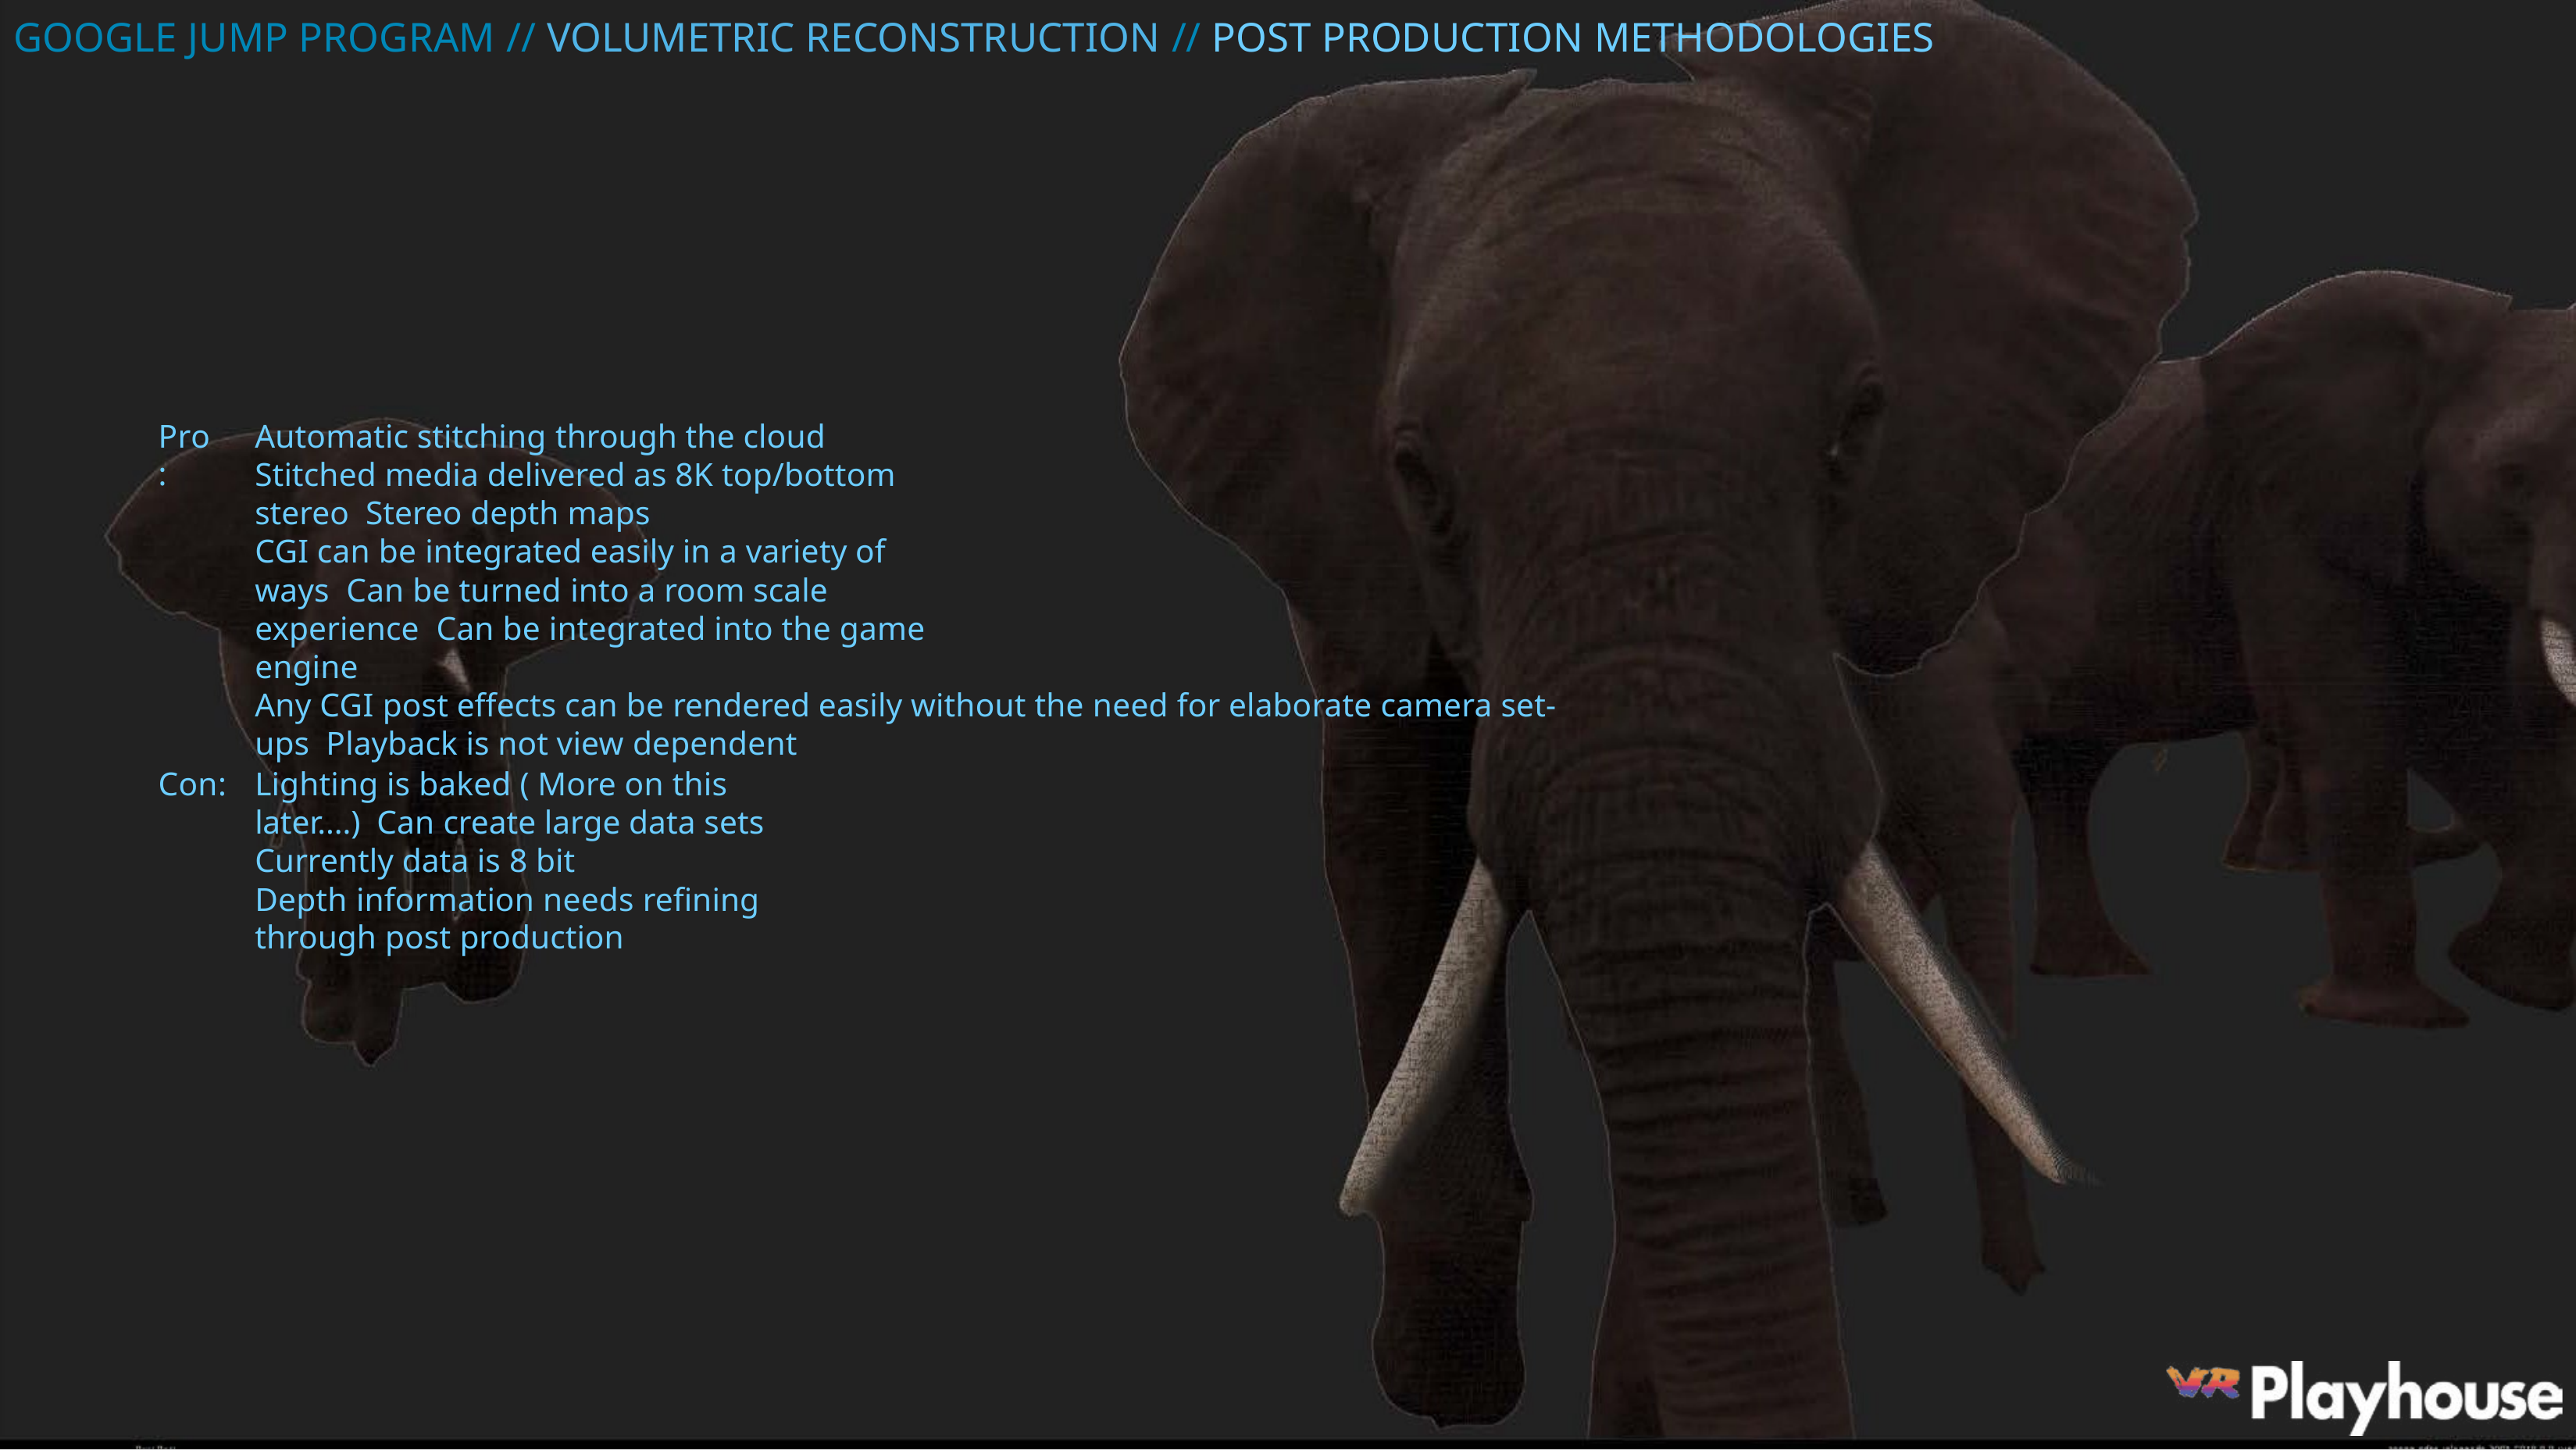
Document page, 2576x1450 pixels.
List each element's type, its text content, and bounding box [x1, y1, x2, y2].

text_box Pro: [156, 413, 219, 492]
text_box Automatic stitching through the cloud Stitched media delivered as 8K top/bottom stereo Stereo depth maps CGI can be integrated easily in a variety of ways Can be turned into a room scale experience Can be integrated into the game engine Any CGI post effects can be rendered easily without the need for elaborate camera set-ups Playback is not view dependent [253, 413, 1565, 762]
text_box Con: [156, 762, 229, 802]
text_box GOOGLE JUMP PROGRAM // VOLUMETRIC RECONSTRUCTION // POST PRODUCTION METHODOLOGIES [12, 9, 1995, 60]
text_box Lighting is baked ( More on this later....) Can create large data sets Currently data is 8 bit Depth information needs refining through post production [253, 762, 1083, 955]
text_box [0, 0, 2576, 1450]
text_box [2166, 1361, 2563, 1436]
